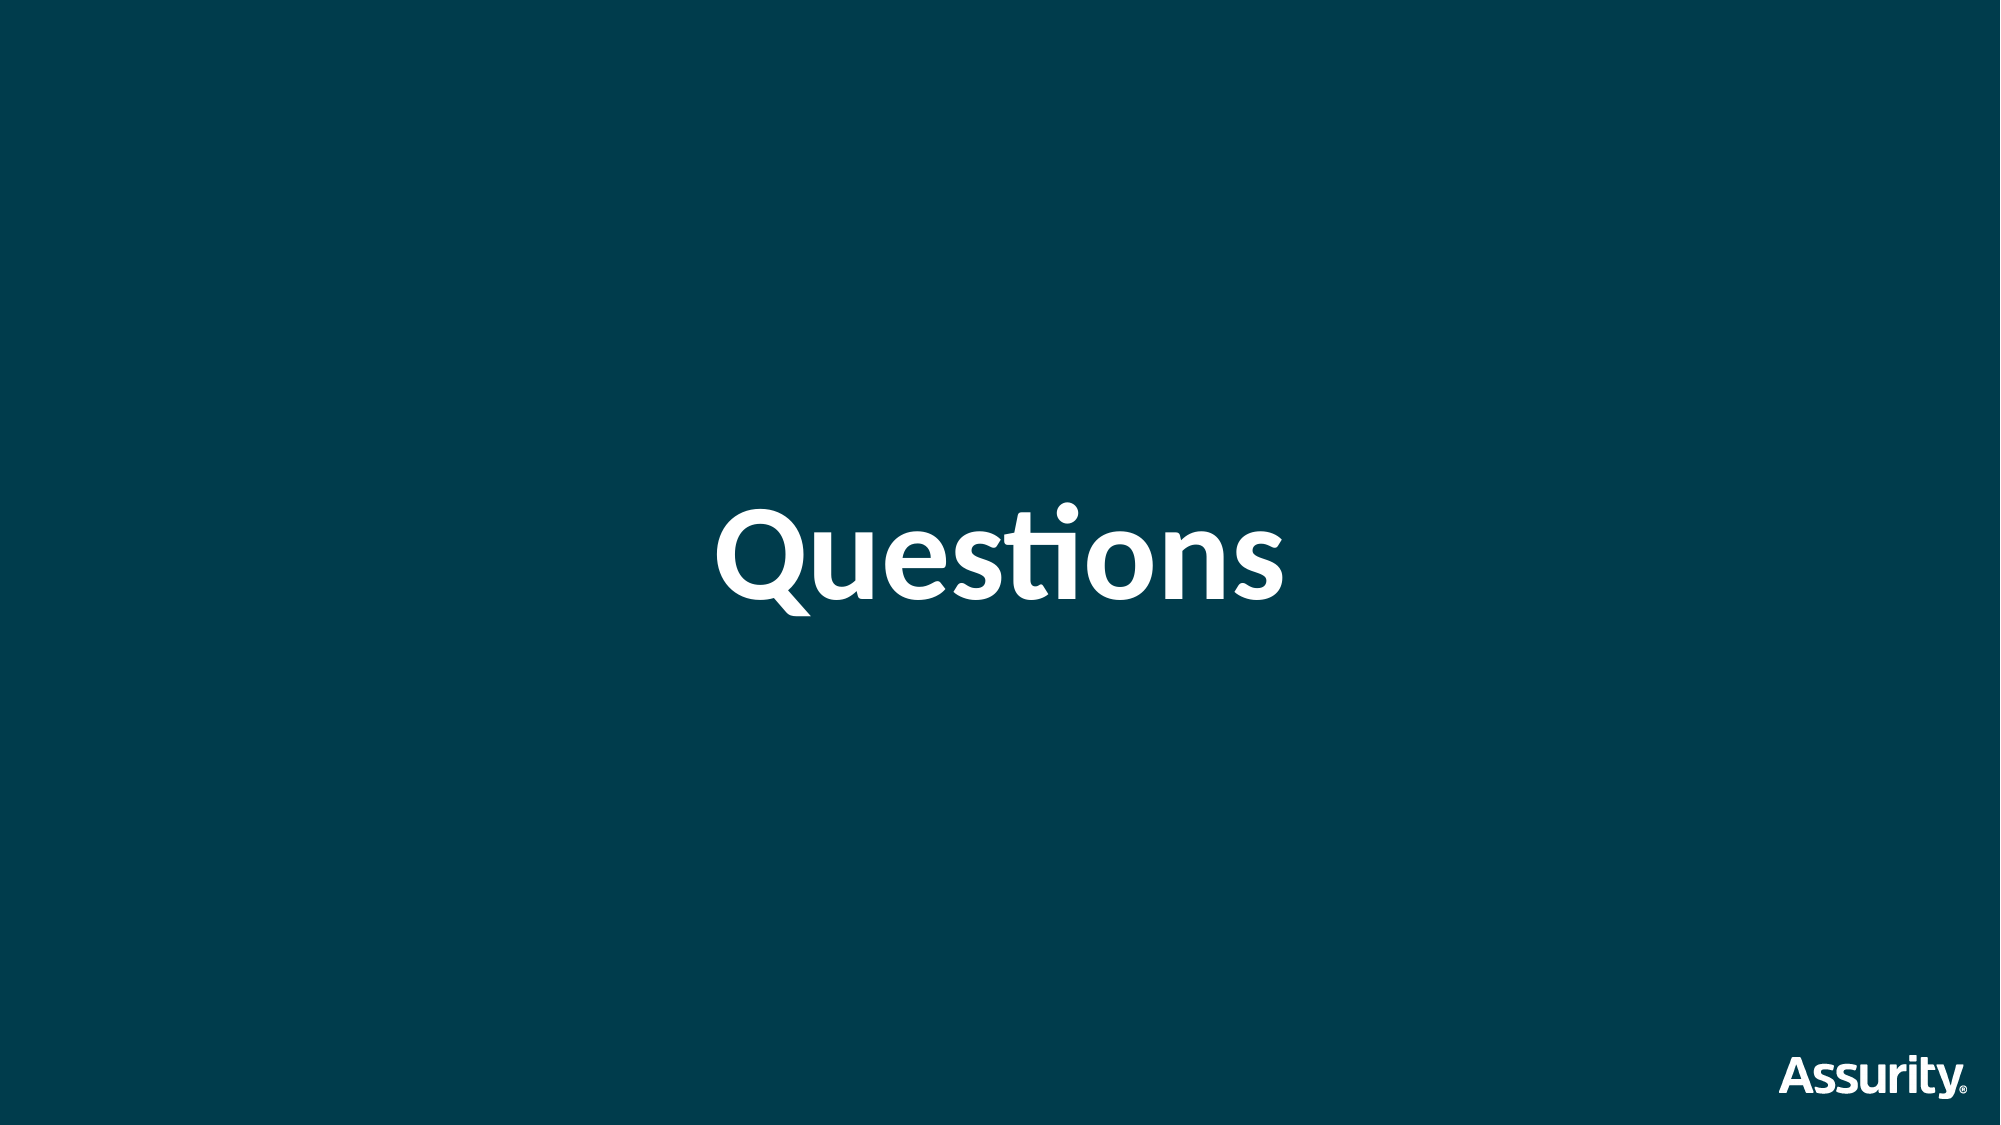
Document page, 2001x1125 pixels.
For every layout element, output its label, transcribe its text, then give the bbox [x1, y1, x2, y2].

picture [1861, 1065, 1885, 1093]
picture [1814, 1064, 1835, 1093]
picture [1960, 1086, 1966, 1093]
picture [1910, 1065, 1916, 1092]
picture [1837, 1064, 1857, 1093]
title Questions [249, 245, 1750, 637]
picture [1921, 1058, 1935, 1093]
picture [1937, 1065, 1963, 1098]
picture [1780, 1058, 1813, 1092]
picture [1890, 1065, 1906, 1092]
